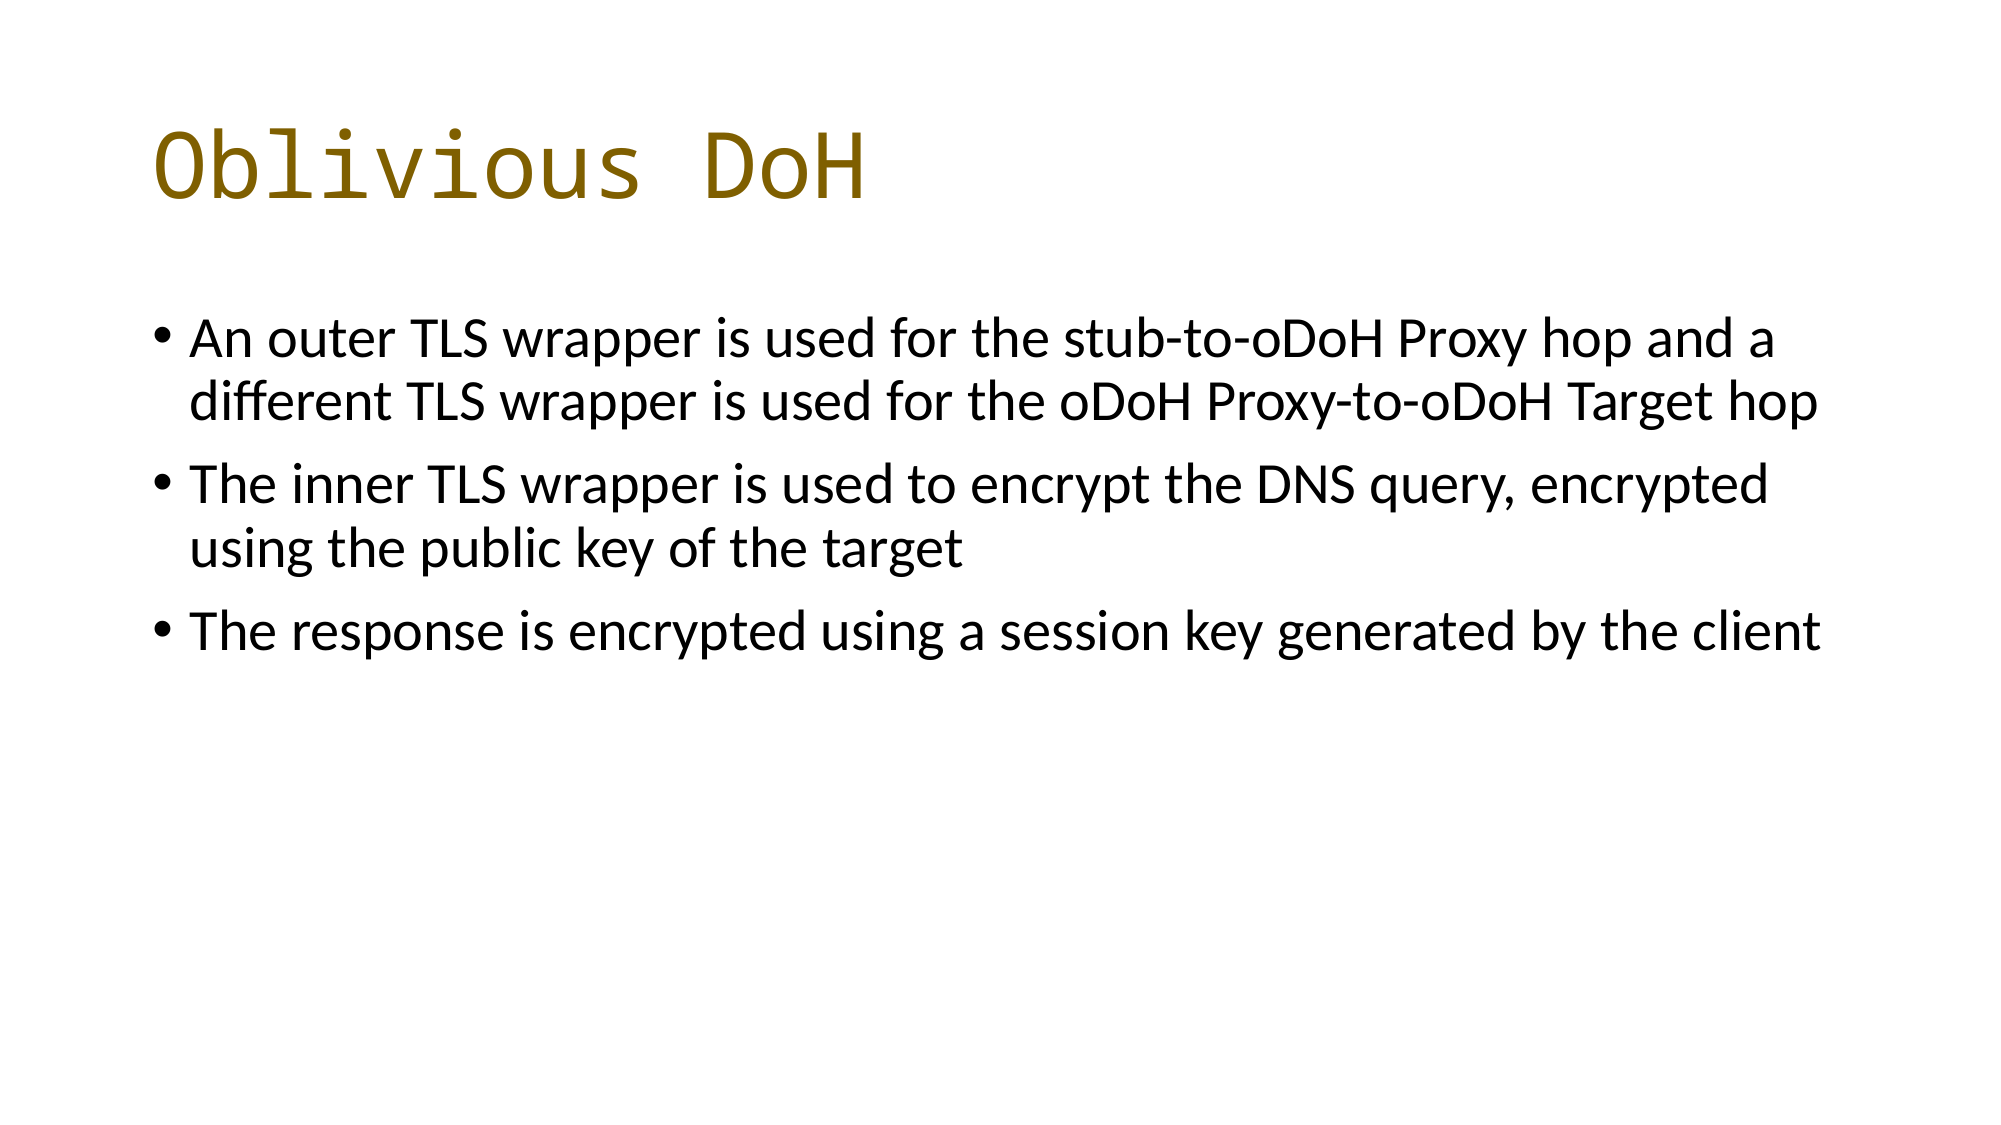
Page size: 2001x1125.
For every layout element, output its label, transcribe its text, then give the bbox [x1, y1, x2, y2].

list An outer TLS wrapper is used for the stub-to-oDoH Proxy hop and a different TLS wrapper is used for the oDoH Proxy-to-oDoH Target hop The inner TLS wrapper is used to encrypt the DNS query, encrypted using the public key of the target The response is encrypted using a session key generated by the client [137, 299, 1863, 1014]
title Oblivious DoH [137, 59, 1863, 278]
